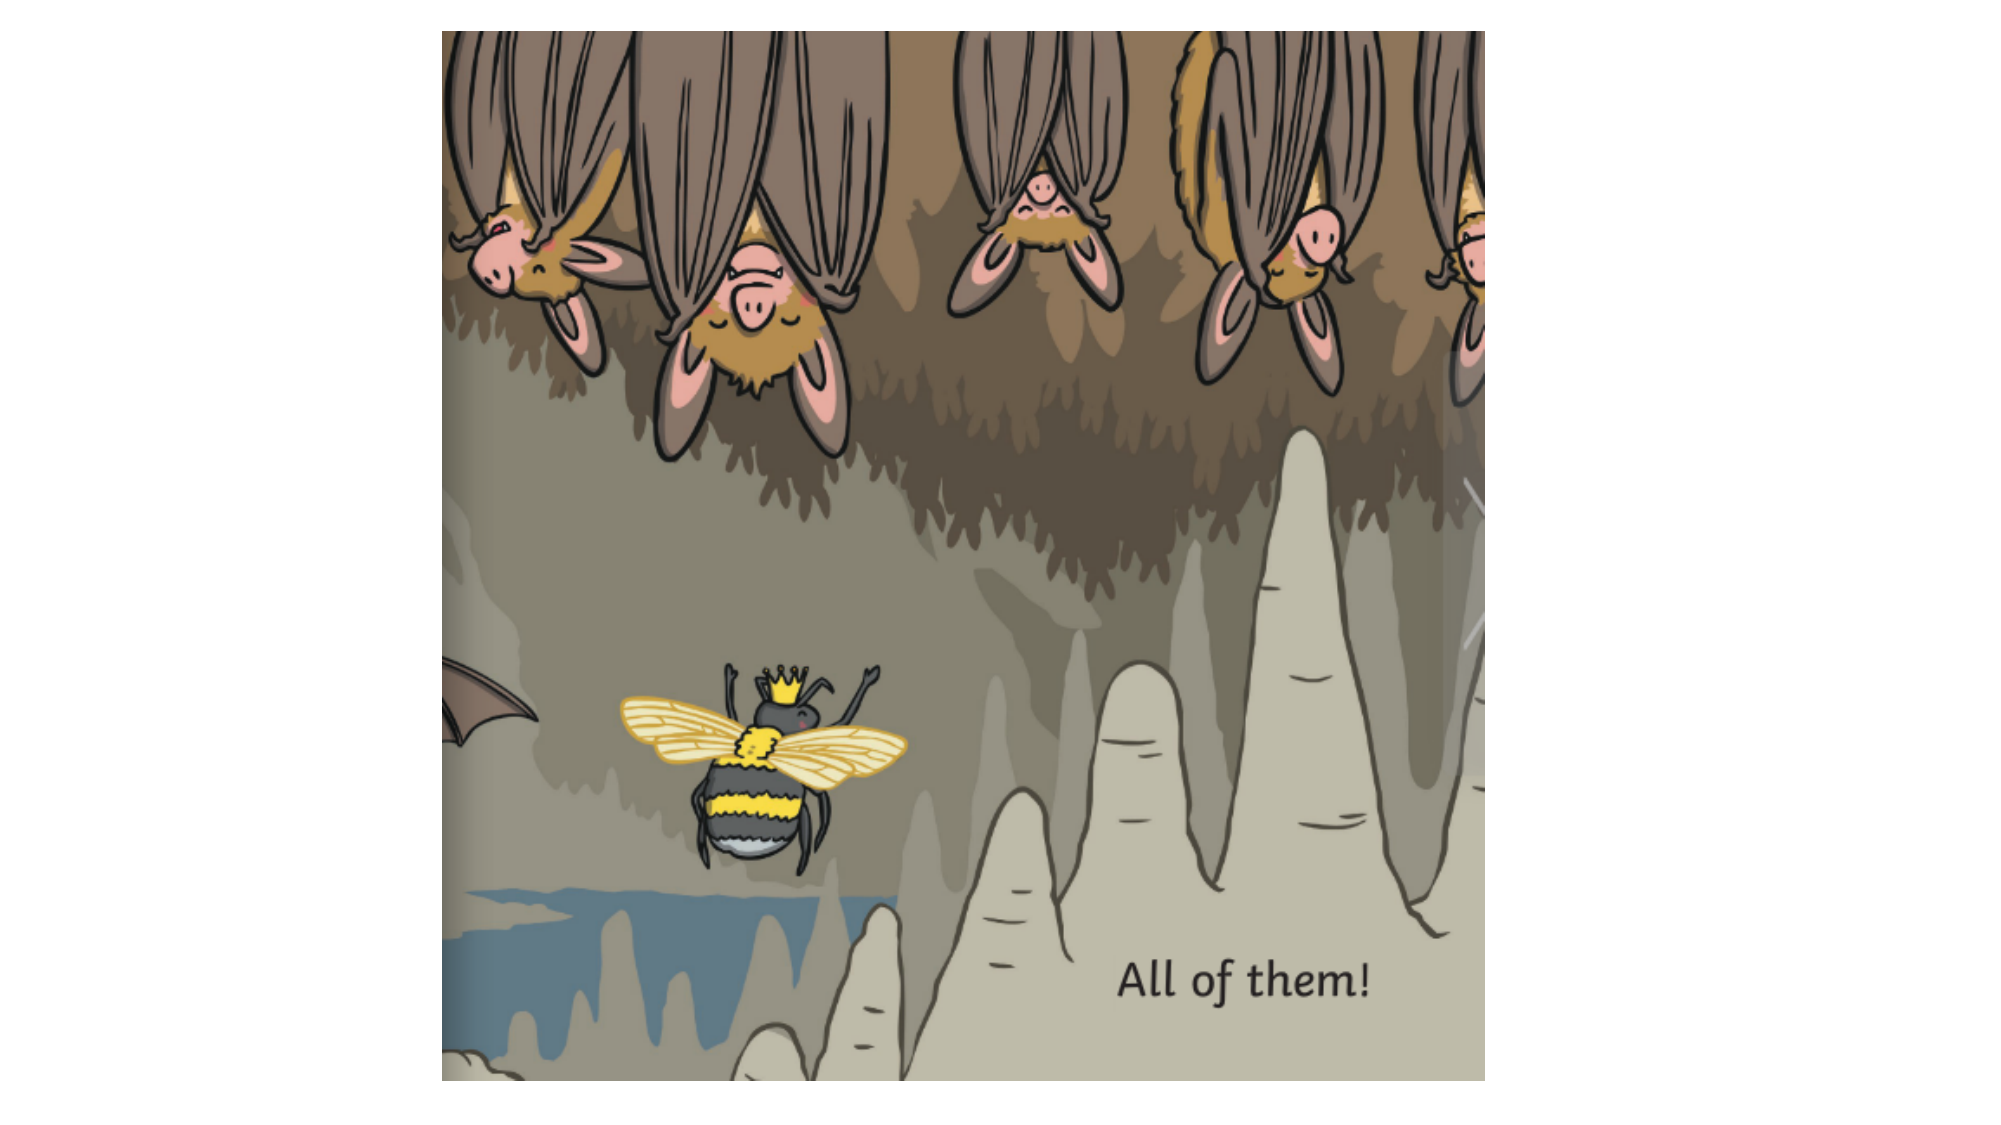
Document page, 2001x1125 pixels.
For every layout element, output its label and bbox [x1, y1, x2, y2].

list [441, 31, 1485, 1081]
